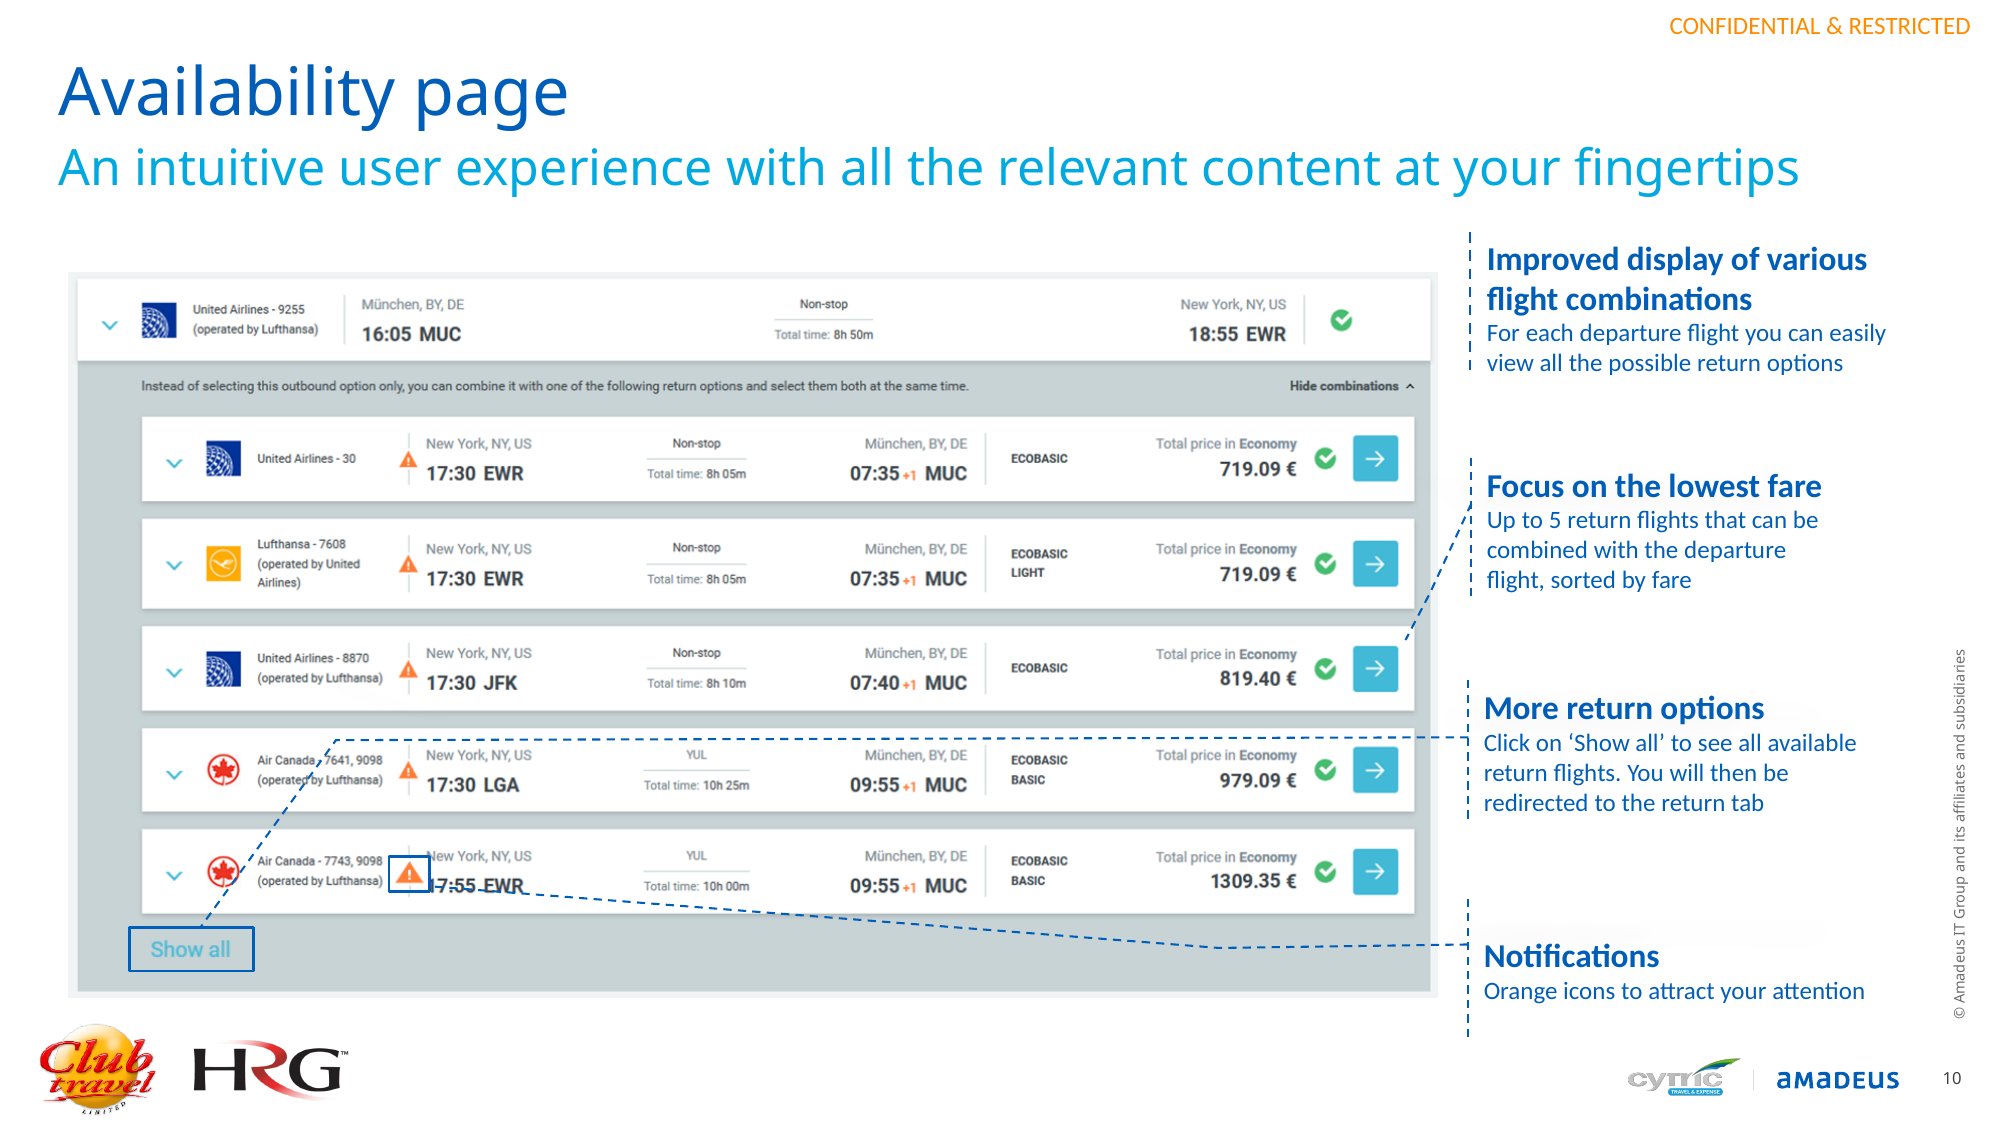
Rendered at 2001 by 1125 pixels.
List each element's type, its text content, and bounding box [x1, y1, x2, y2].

slide_number 10 [1931, 1069, 1973, 1090]
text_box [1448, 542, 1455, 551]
text_box More return options Click on ‘Show all’ to see all available return flights. You will then be redirected to the return tab [1460, 680, 1890, 822]
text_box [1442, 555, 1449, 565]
text_box Focus on the lowest fare Up to 5 return flights that can be combined with the departure flight, sorted by fare [1466, 457, 1865, 599]
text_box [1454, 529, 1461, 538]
title Availability page [43, 48, 1890, 128]
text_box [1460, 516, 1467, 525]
picture [1628, 1053, 1741, 1101]
picture [0, 1021, 366, 1117]
footer © Amadeus IT Group and its affiliates and subsidiaries [1941, 528, 1979, 1035]
picture [68, 272, 1438, 998]
text_box Notifications Orange icons to attract your attention [1459, 898, 1919, 1040]
text_box An intuitive user experience with all the relevant content at your fingertips [43, 127, 1886, 205]
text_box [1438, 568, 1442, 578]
text_box Improved display of various flight combinations For each departure flight you can easily view all the possible return options [1472, 229, 1932, 384]
